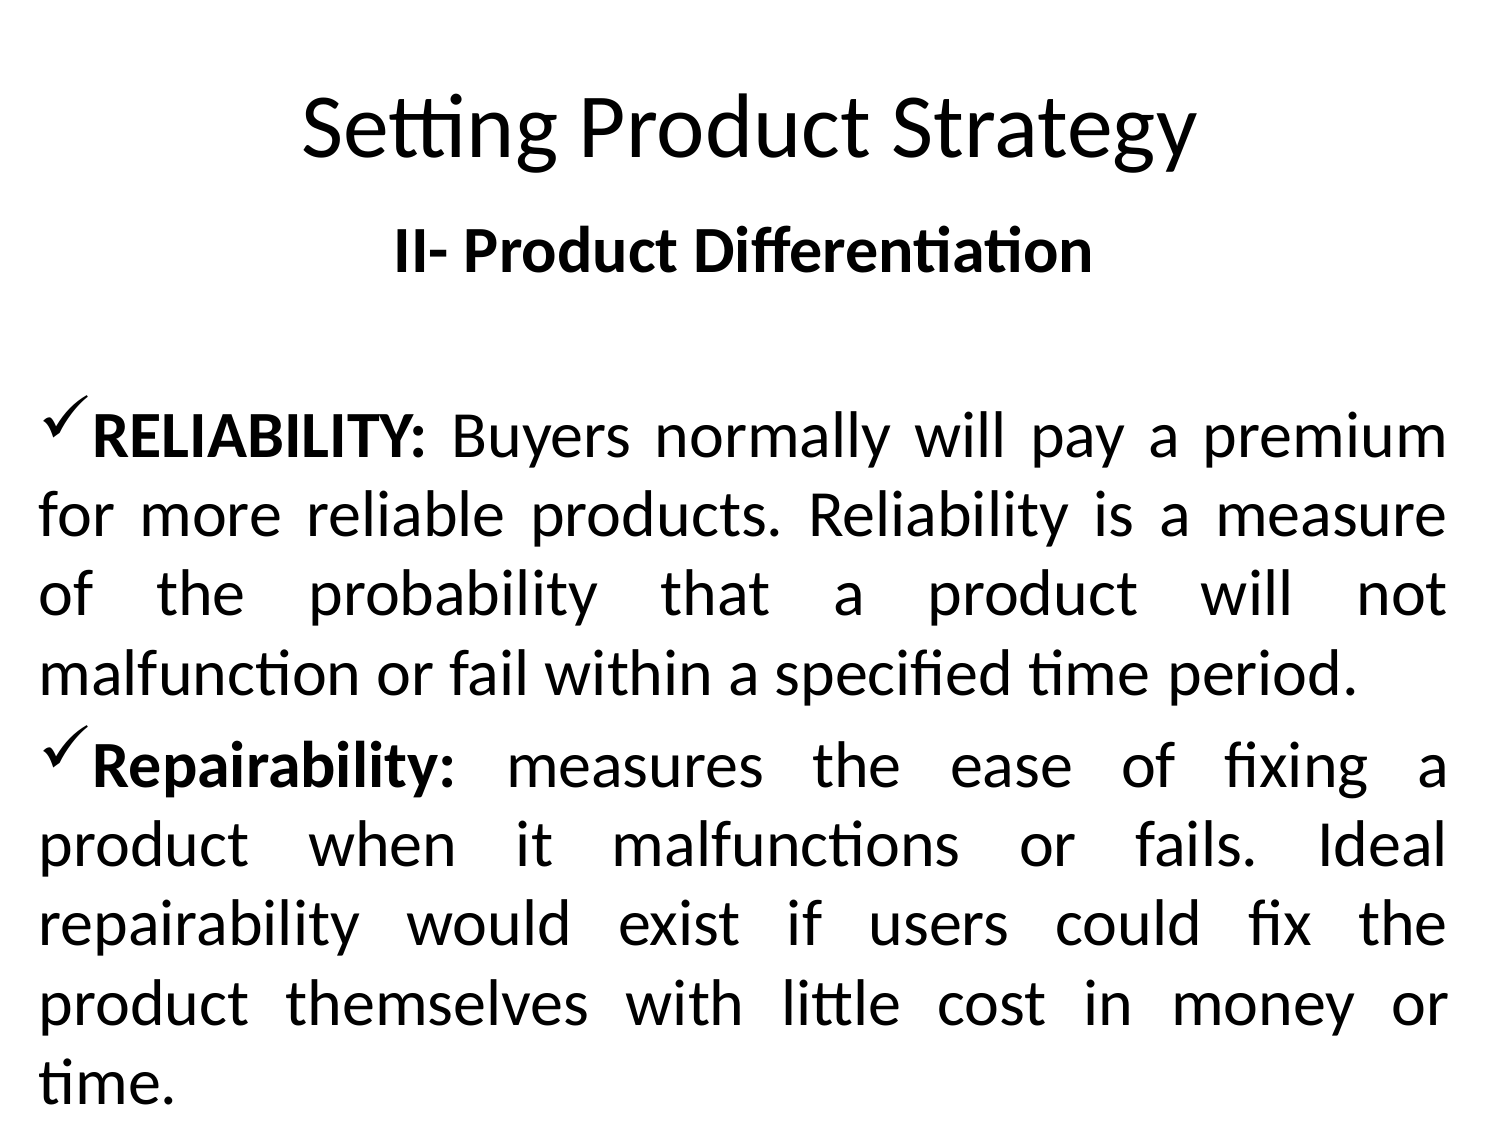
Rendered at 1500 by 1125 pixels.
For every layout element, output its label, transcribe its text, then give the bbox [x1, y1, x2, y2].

subtitle II- Product Differentiation RELIABILITY: Buyers normally will pay a premium for more reliable products. Reliability is a measure of the probability that a product will not malfunction or fail within a specified time period. Repairability: measures the ease of fixing a product when it malfunctions or fails. Ideal repairability would exist if users could fix the product themselves with little cost in money or time. [23, 199, 1465, 1125]
title Setting Product Strategy [112, 0, 1388, 199]
